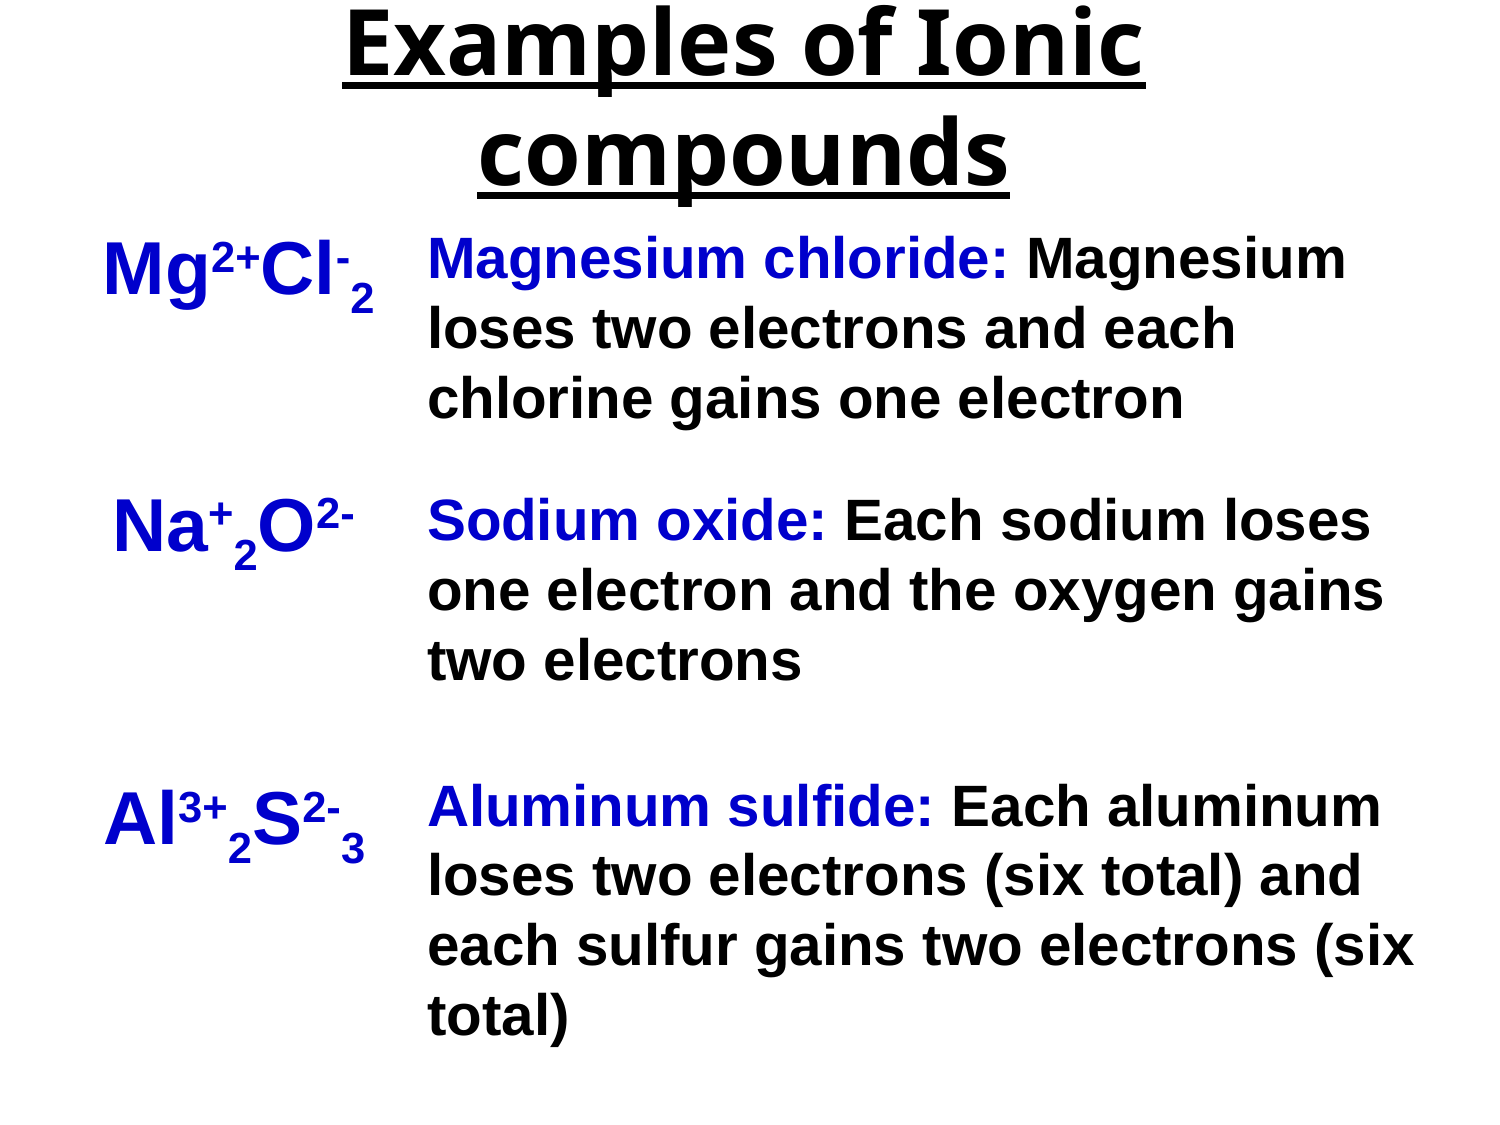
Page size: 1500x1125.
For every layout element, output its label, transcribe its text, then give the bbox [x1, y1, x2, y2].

text_box Aluminum sulfide: Each aluminum loses two electrons (six total) and each sulfur gains two electrons (six total) [412, 760, 1488, 1055]
text_box Mg2+Cl-2 [88, 212, 390, 330]
title Examples of Ionic compounds [62, 0, 1426, 188]
text_box Sodium oxide: Each sodium loses one electron and the oxygen gains two electrons [412, 474, 1488, 700]
text_box Na+2O2- [97, 468, 370, 587]
text_box Magnesium chloride: Magnesium loses two electrons and each chlorine gains one electron [412, 212, 1488, 438]
text_box Al3+2S2-3 [88, 762, 381, 880]
